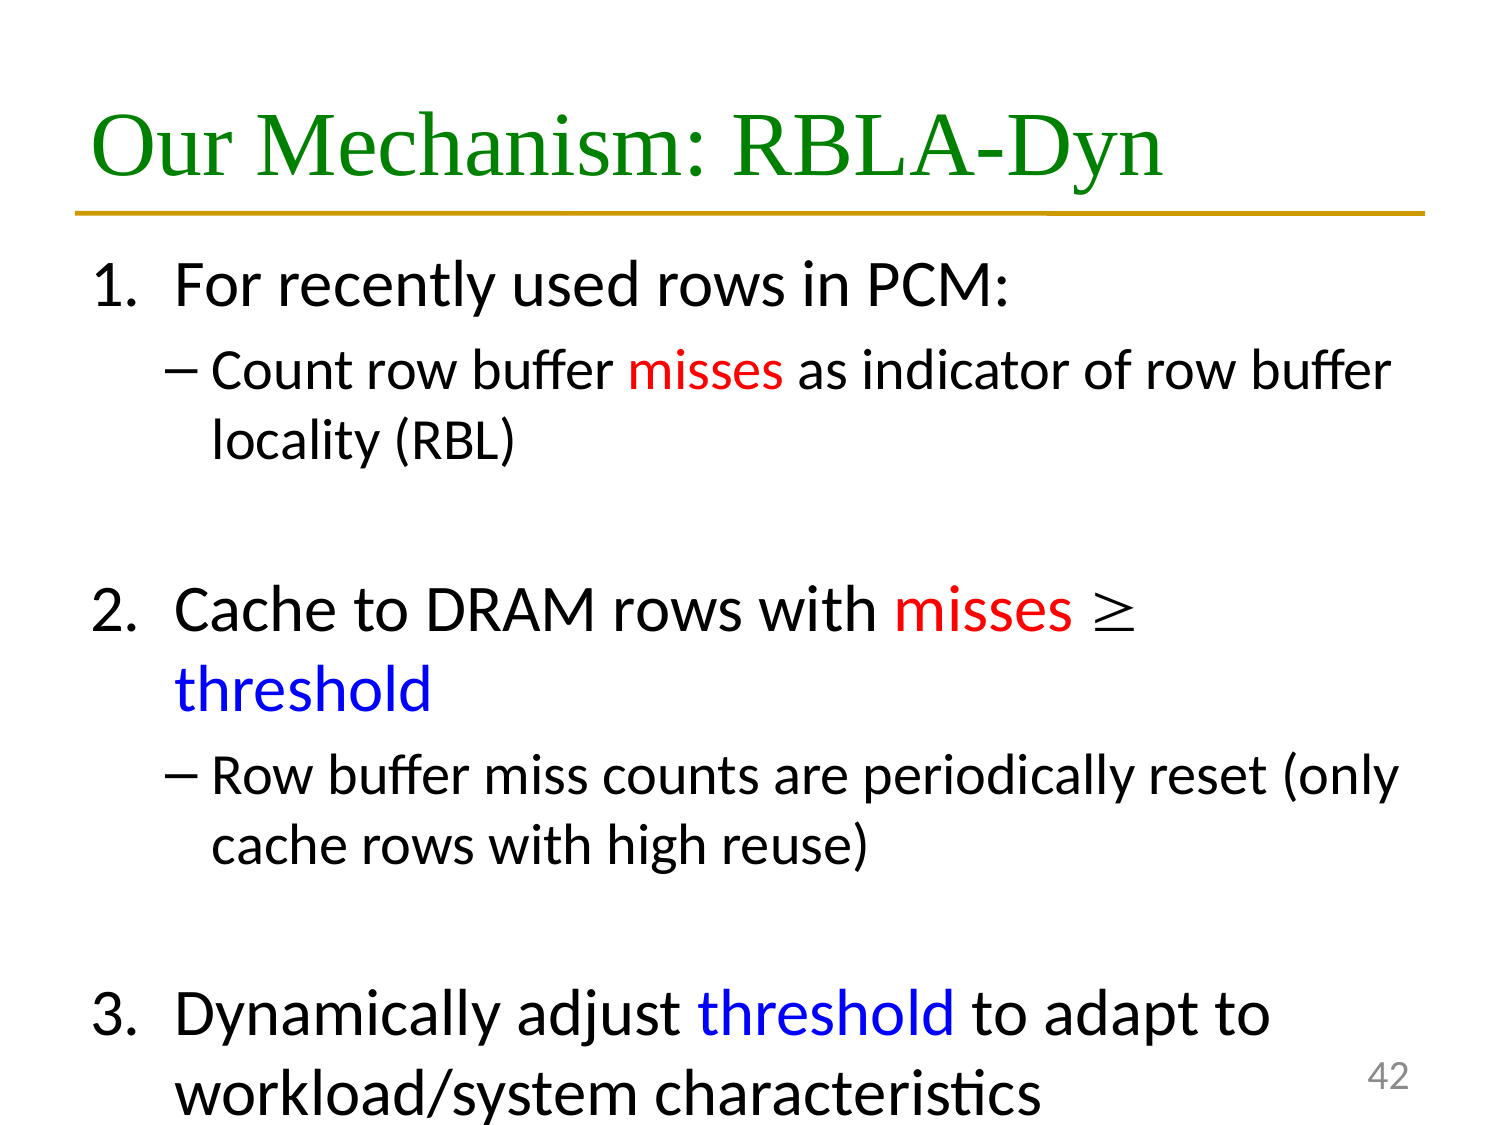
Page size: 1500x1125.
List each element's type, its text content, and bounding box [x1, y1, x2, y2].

title Our Mechanism: RBLA-Dyn [75, 45, 1425, 232]
slide_number 42 [1074, 1042, 1425, 1103]
list For recently used rows in PCM: Count row buffer misses as indicator of row buffer locality (RBL) Cache to DRAM rows with misses  threshold Row buffer miss counts are periodically reset (only cache rows with high reuse) Dynamically adjust threshold to adapt to workload/system characteristics Interval-based cost-benefit analysis [75, 232, 1425, 1005]
